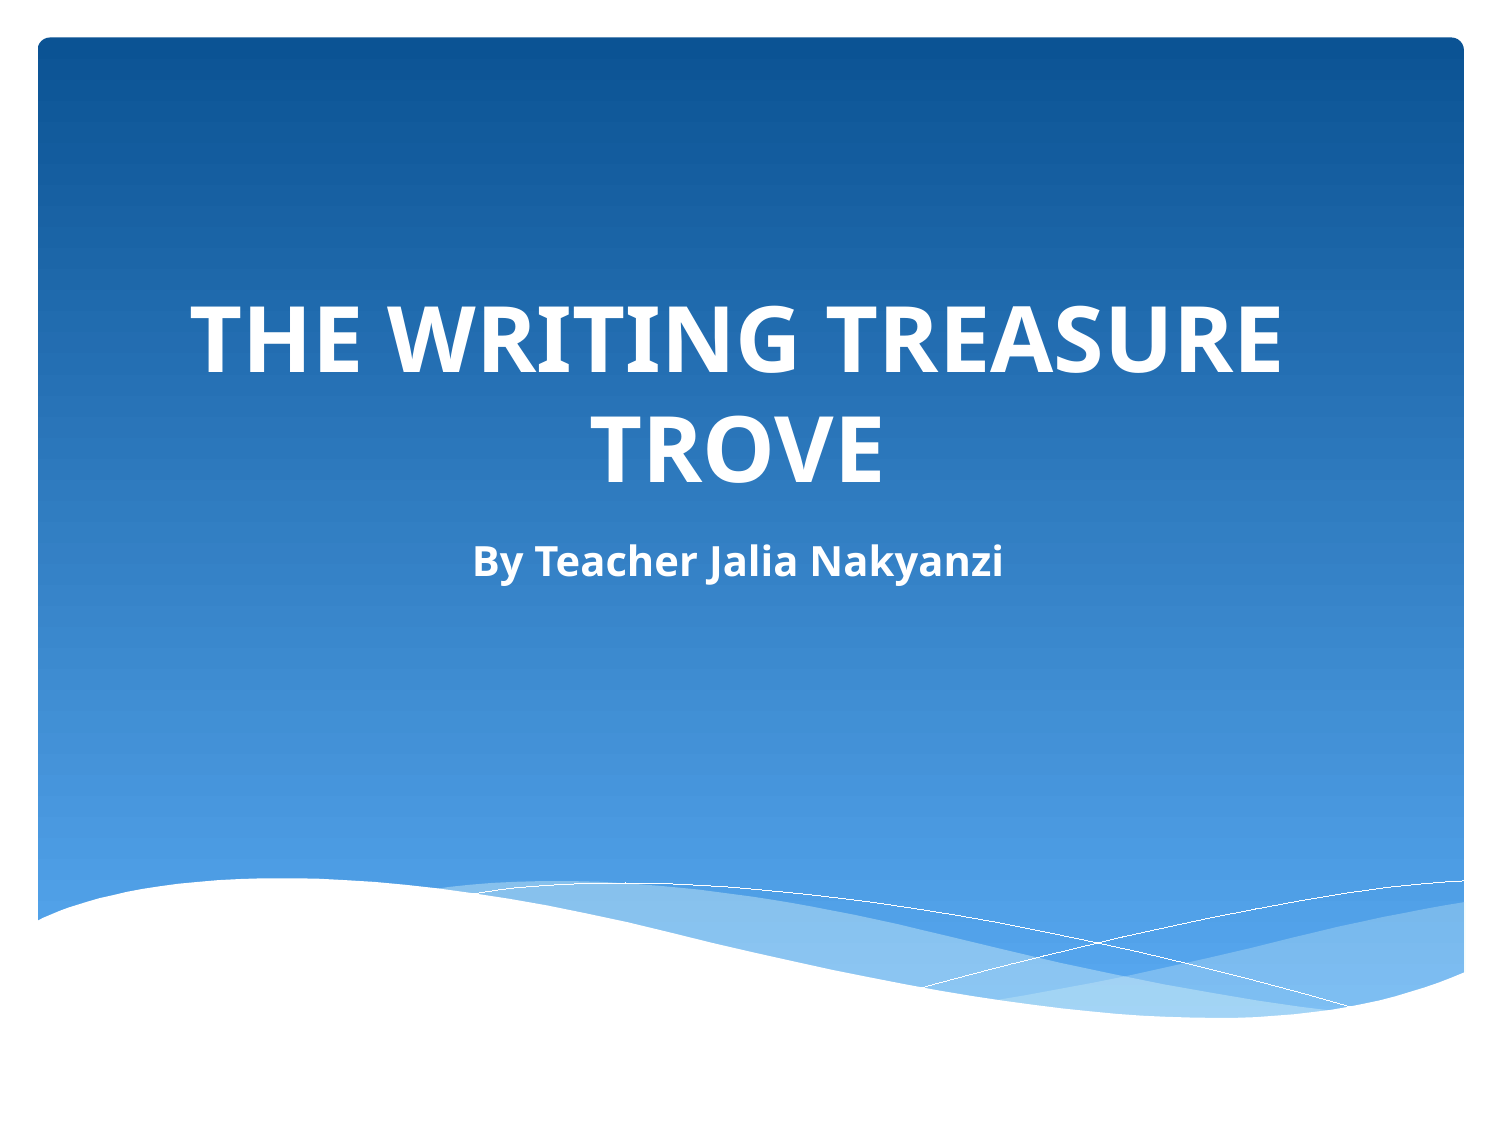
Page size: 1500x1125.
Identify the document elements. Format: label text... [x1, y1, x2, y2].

subtitle By Teacher Jalia Nakyanzi [76, 527, 1400, 638]
title THE WRITING TREASURE TROVE [76, 267, 1400, 509]
